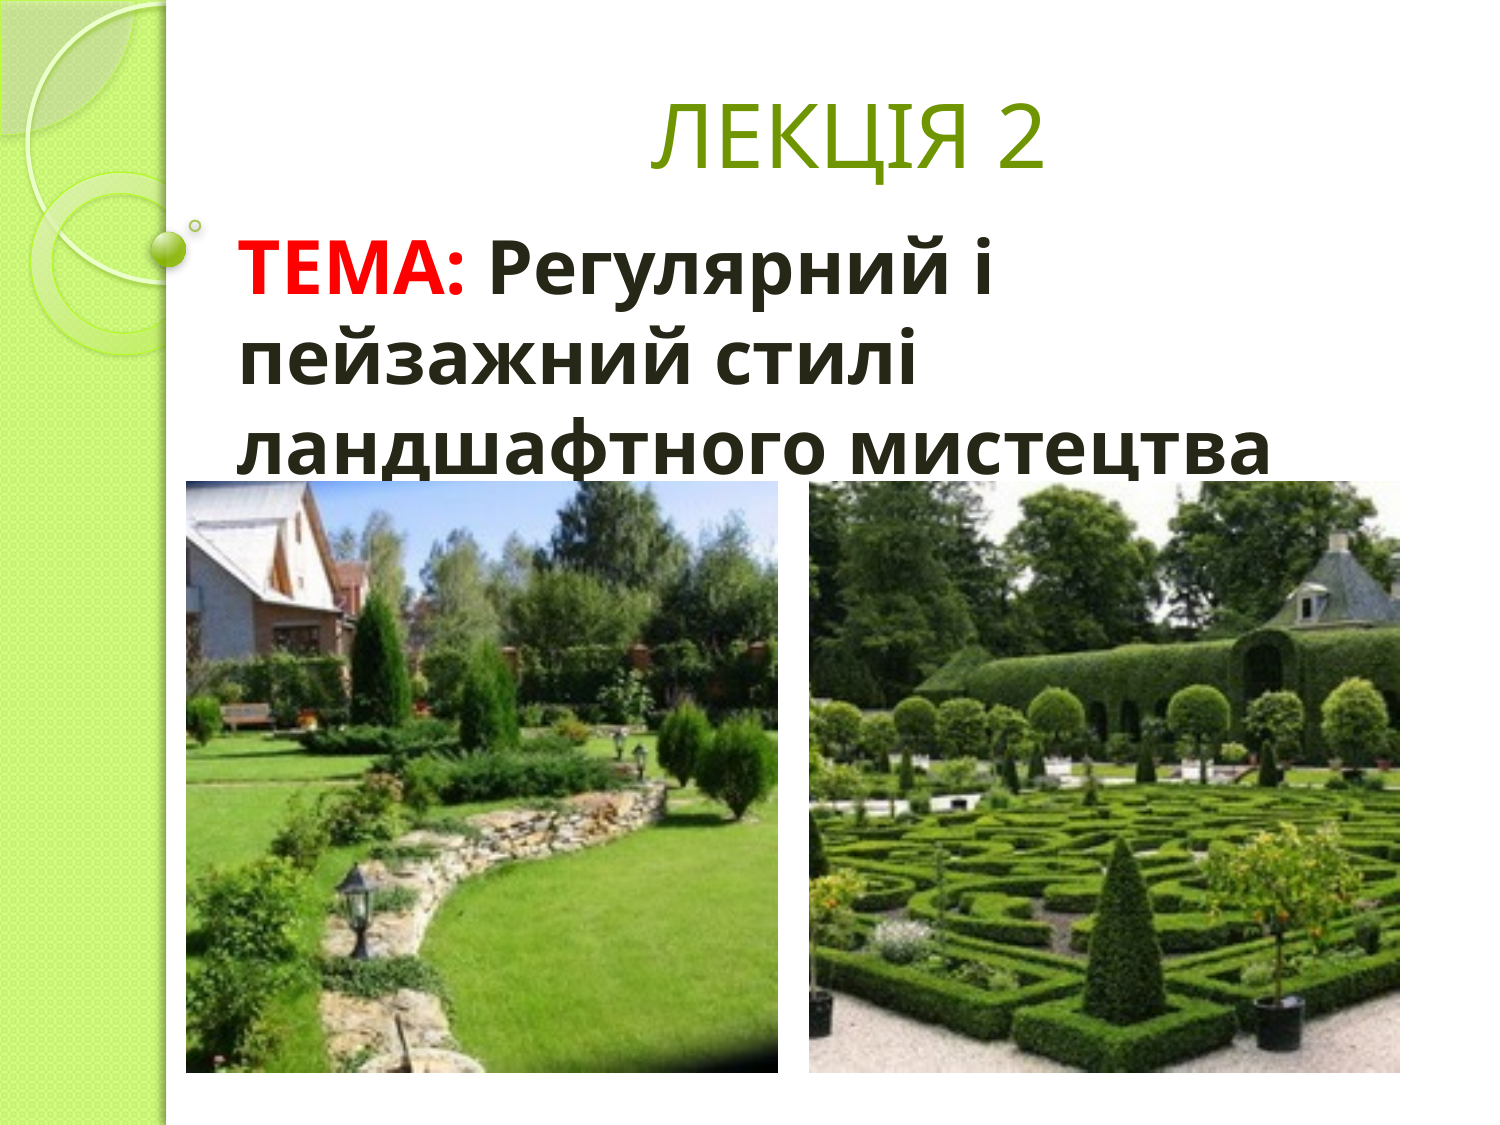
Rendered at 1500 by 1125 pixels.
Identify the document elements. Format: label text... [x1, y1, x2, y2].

picture [186, 481, 778, 1073]
subtitle ТЕМА: Регулярний і пейзажний стилі ландшафтного мистецтва [218, 219, 1434, 508]
title ЛЕКЦІЯ 2 [242, 42, 1458, 195]
picture [808, 481, 1400, 1073]
